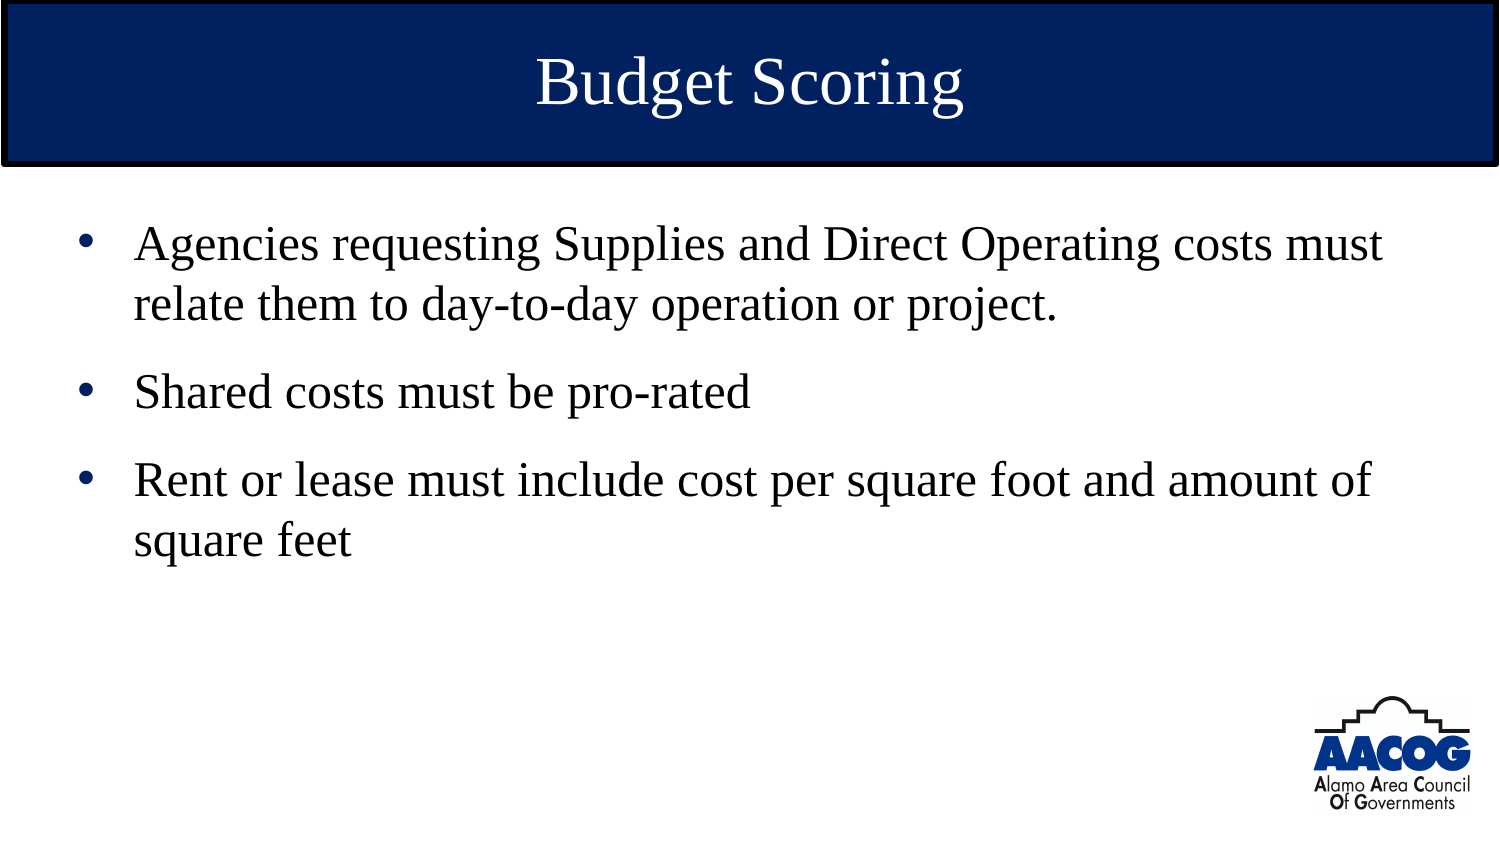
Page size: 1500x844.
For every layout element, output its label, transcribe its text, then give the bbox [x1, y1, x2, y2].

picture [1312, 696, 1472, 810]
text_box Agencies requesting Supplies and Direct Operating costs must relate them to day-to-day operation or project. Shared costs must be pro-rated Rent or lease must include cost per square foot and amount of square feet [62, 203, 1438, 748]
text_box Budget Scoring [4, 0, 1497, 165]
